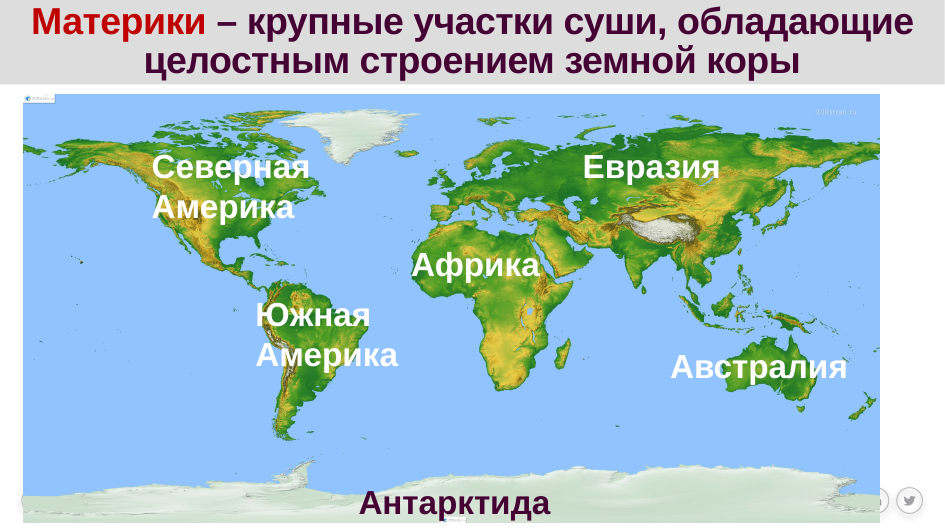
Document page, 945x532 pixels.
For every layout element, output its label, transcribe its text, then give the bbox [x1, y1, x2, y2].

title Материки – крупные участки суши, обладающие целостным строением земной коры [0, 0, 945, 85]
picture [23, 94, 880, 523]
